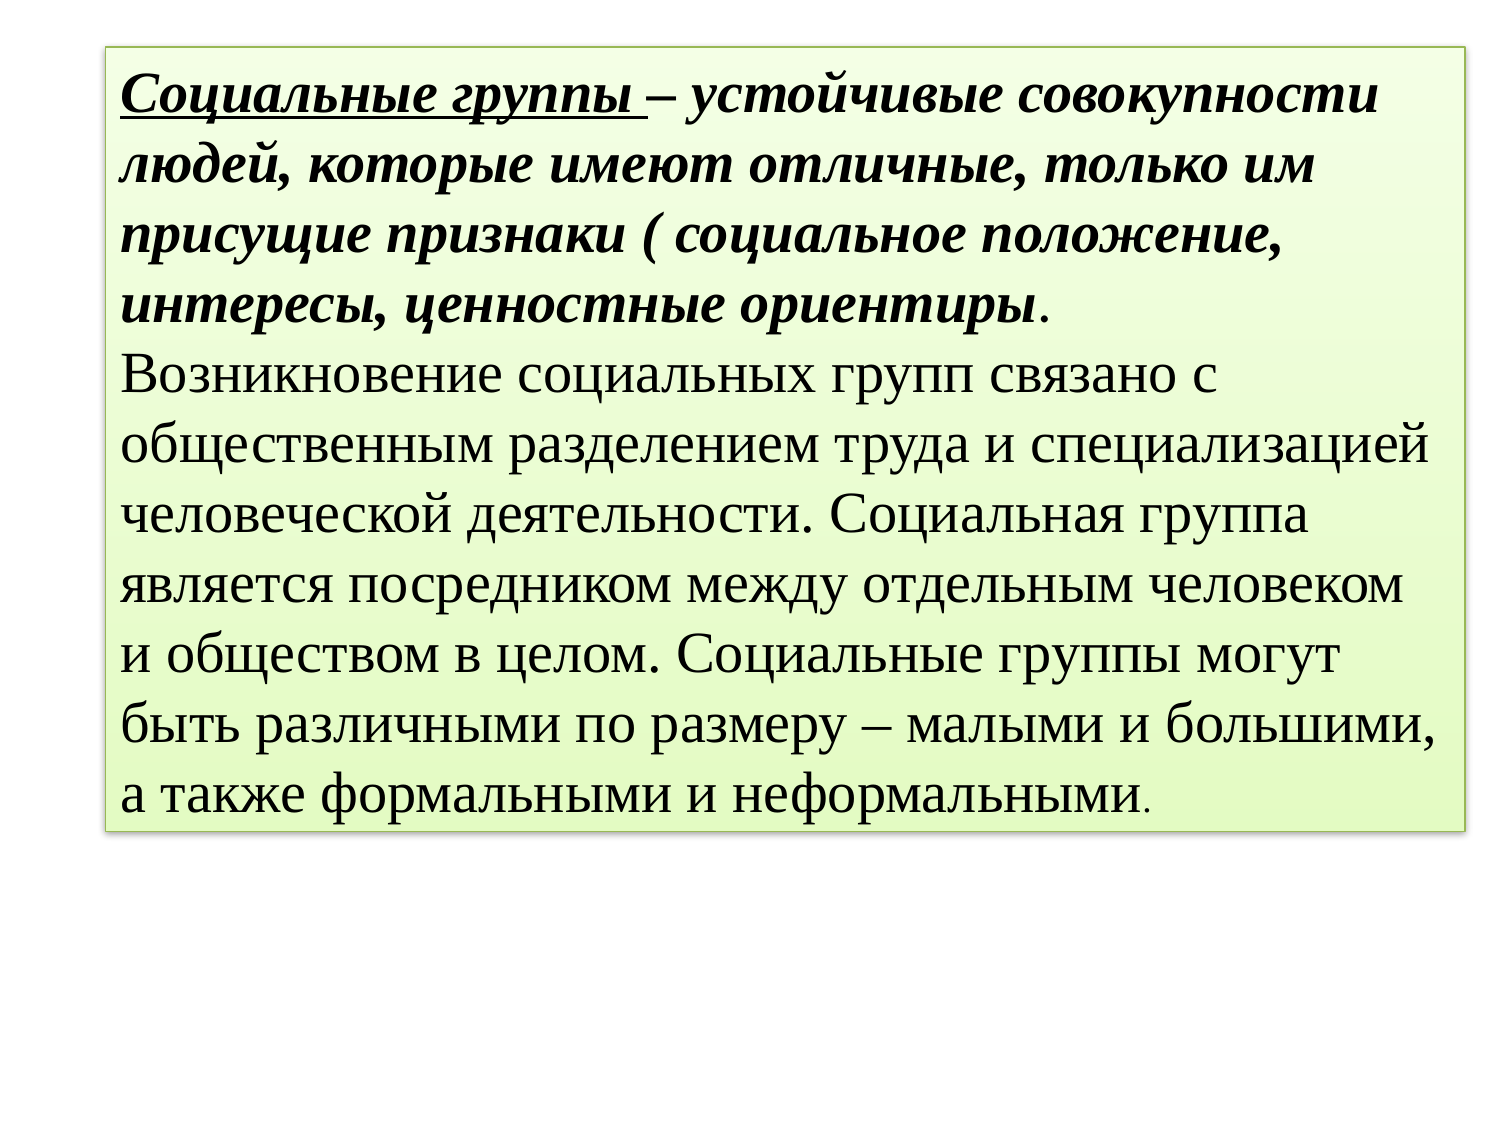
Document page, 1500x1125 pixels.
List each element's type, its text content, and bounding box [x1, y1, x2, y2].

text_box Социальные группы – устойчивые совокупности людей, которые имеют отличные, только им присущие признаки ( социальное положение, интересы, ценностные ориентиры. Возникновение социальных групп связано с общественным разделением труда и специализацией человеческой деятельности. Социальная группа является посредником между отдельным человеком и обществом в целом. Социальные группы могут быть различными по размеру – малыми и большими, а также формальными и неформальными. [105, 46, 1466, 832]
